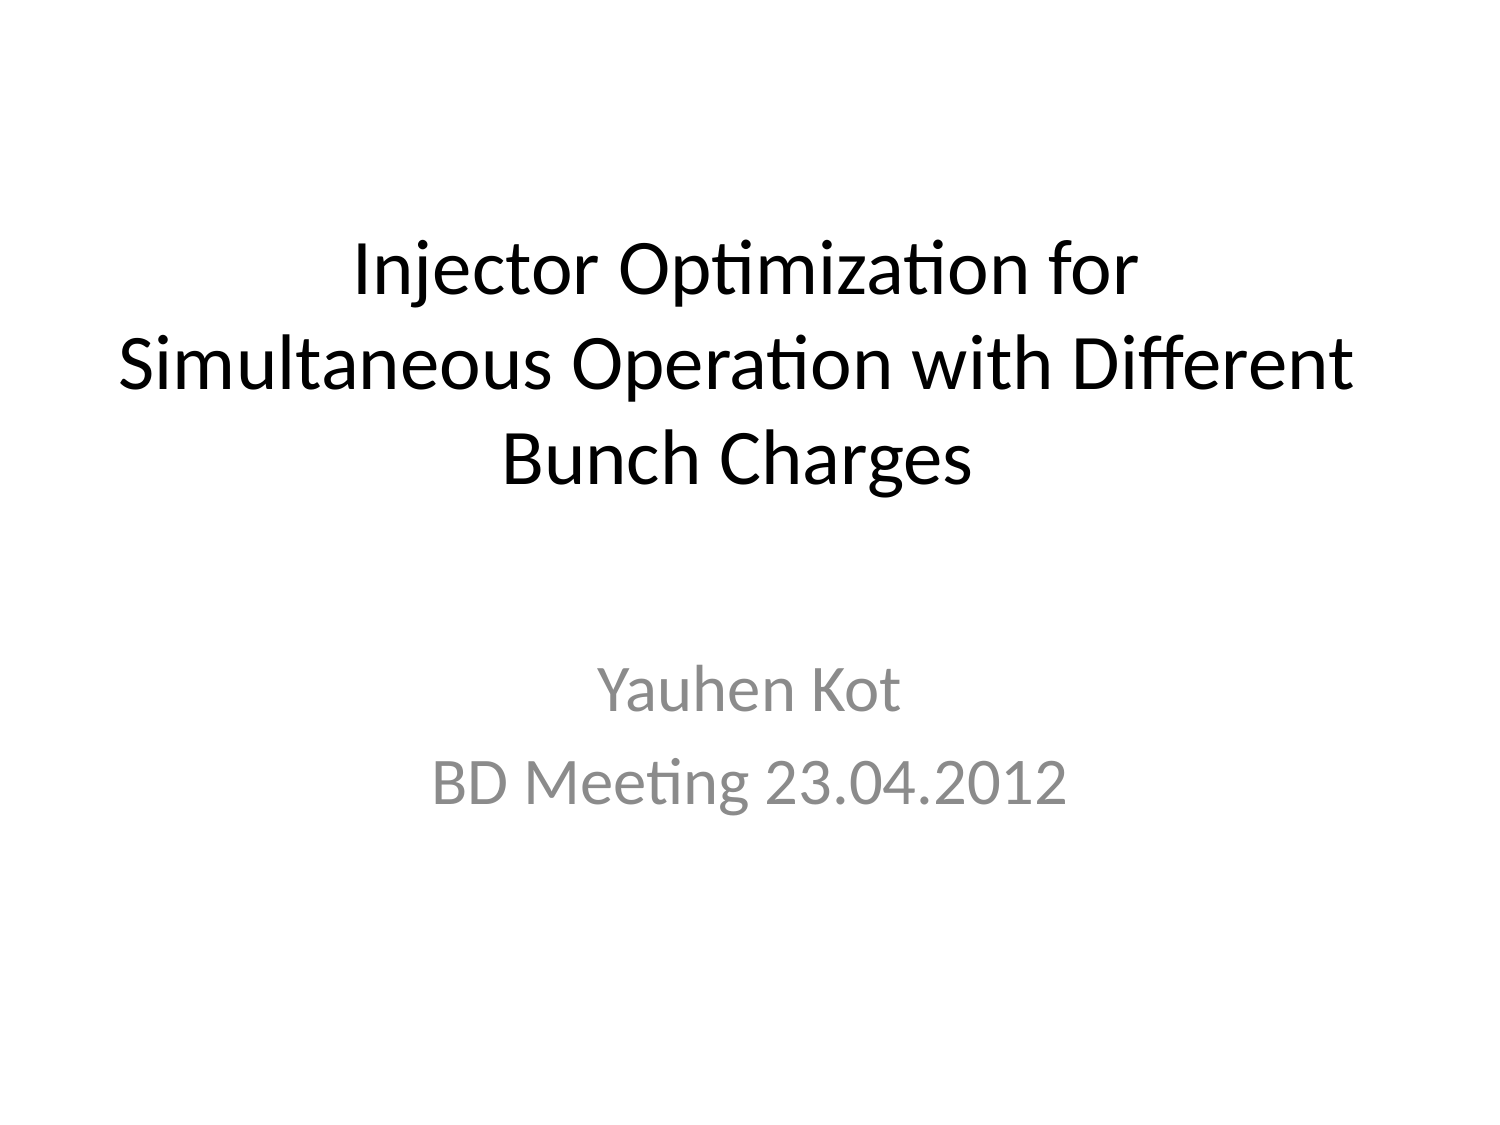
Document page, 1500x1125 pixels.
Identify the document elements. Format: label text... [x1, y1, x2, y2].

subtitle Yauhen Kot BD Meeting 23.04.2012 [225, 637, 1275, 925]
title Injector Optimization for Simultaneous Operation with Different Bunch Charges [100, 208, 1376, 508]
